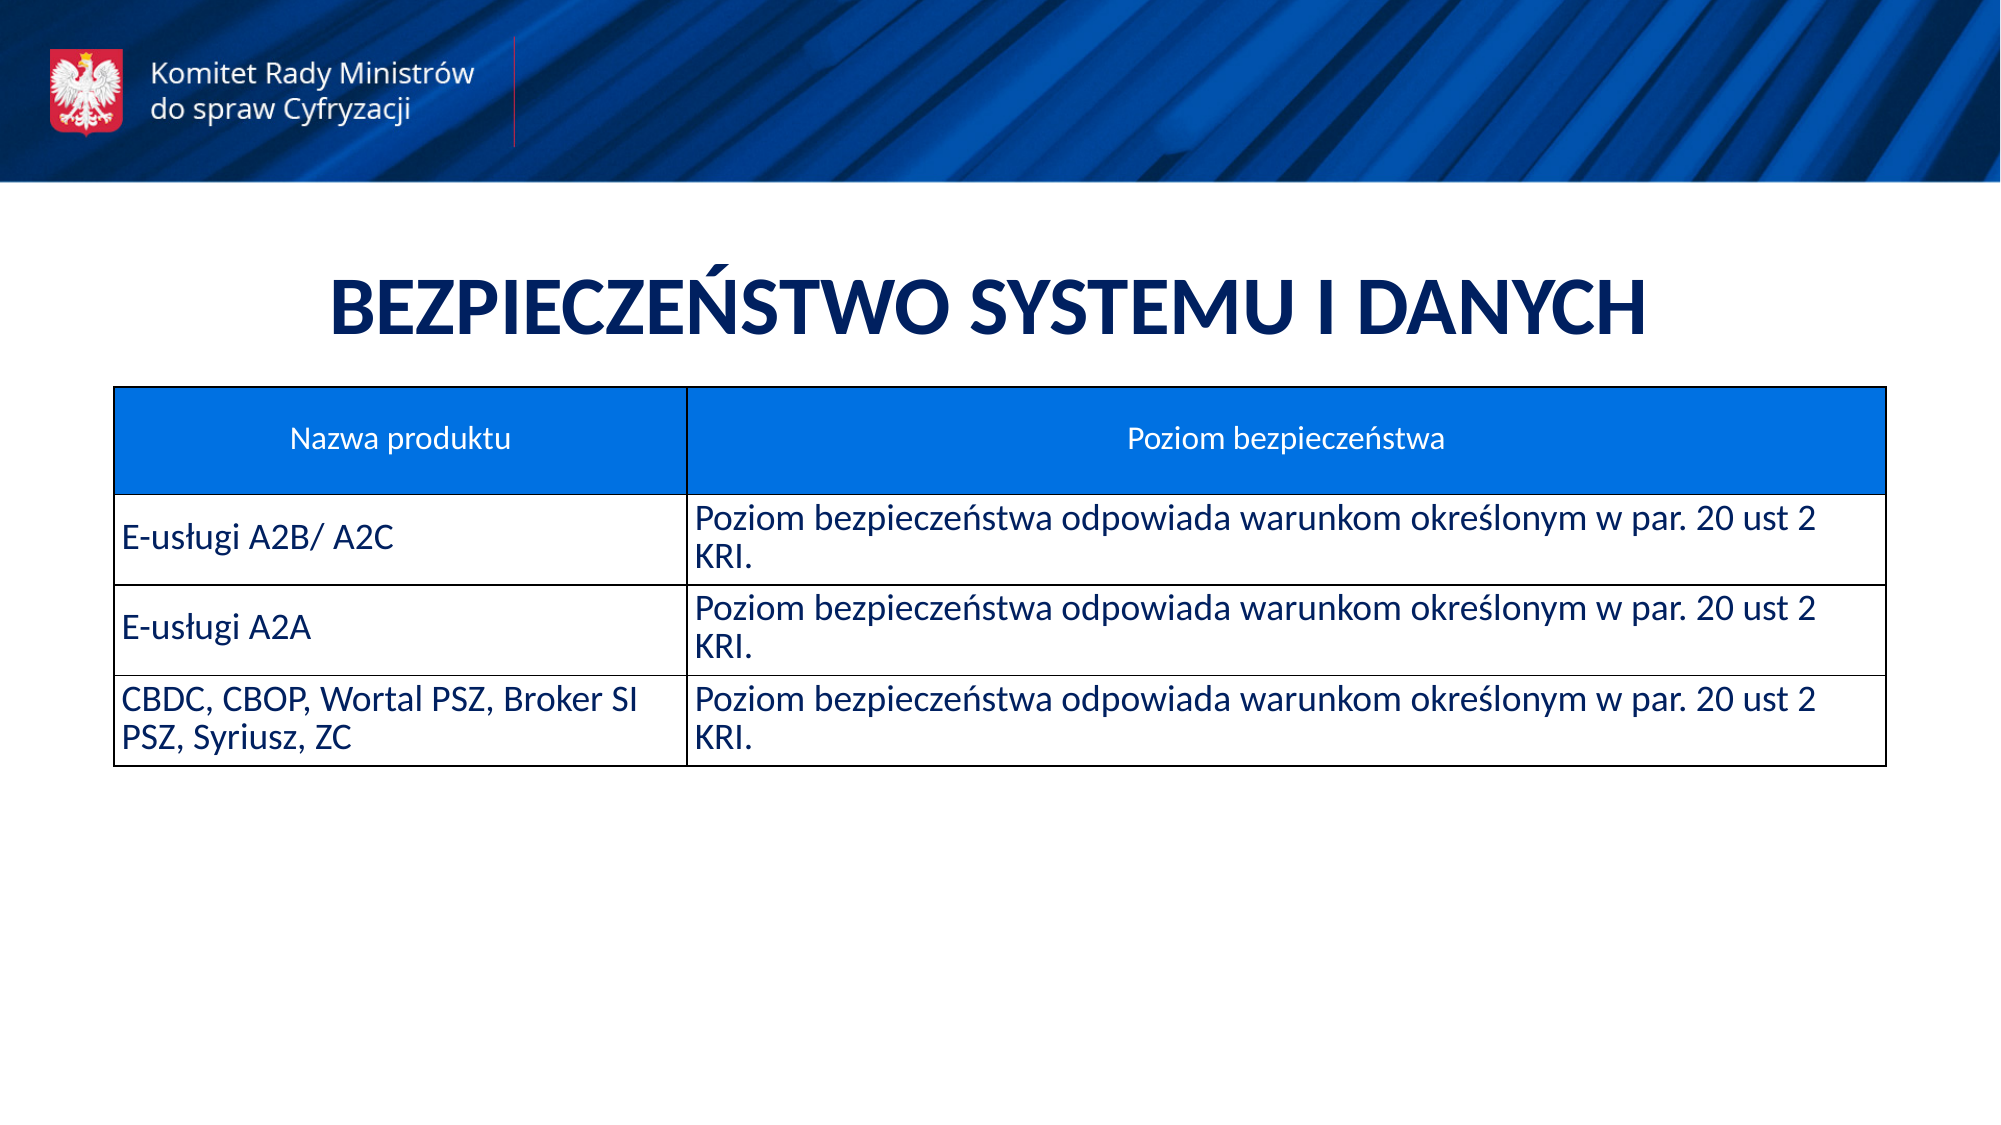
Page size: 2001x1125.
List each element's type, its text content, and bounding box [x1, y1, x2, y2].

text_box BEZPIECZEŃSTWO SYSTEMU I DANYCH [291, 243, 1688, 367]
table_cell E-usługi A2A [115, 586, 686, 675]
table_cell CBDC, CBOP, Wortal PSZ, Broker SI PSZ, Syriusz, ZC [115, 676, 686, 765]
table_cell E-usługi A2B/ A2C [115, 495, 686, 584]
picture [0, 0, 2001, 1125]
table_cell Poziom bezpieczeństwa odpowiada warunkom określonym w par. 20 ust 2 KRI. [688, 495, 1885, 584]
table_header Poziom bezpieczeństwa [688, 388, 1885, 494]
table_cell Poziom bezpieczeństwa odpowiada warunkom określonym w par. 20 ust 2 KRI. [688, 586, 1885, 675]
table_header Nazwa produktu [115, 388, 686, 494]
table_cell Poziom bezpieczeństwa odpowiada warunkom określonym w par. 20 ust 2 KRI. [688, 676, 1885, 765]
